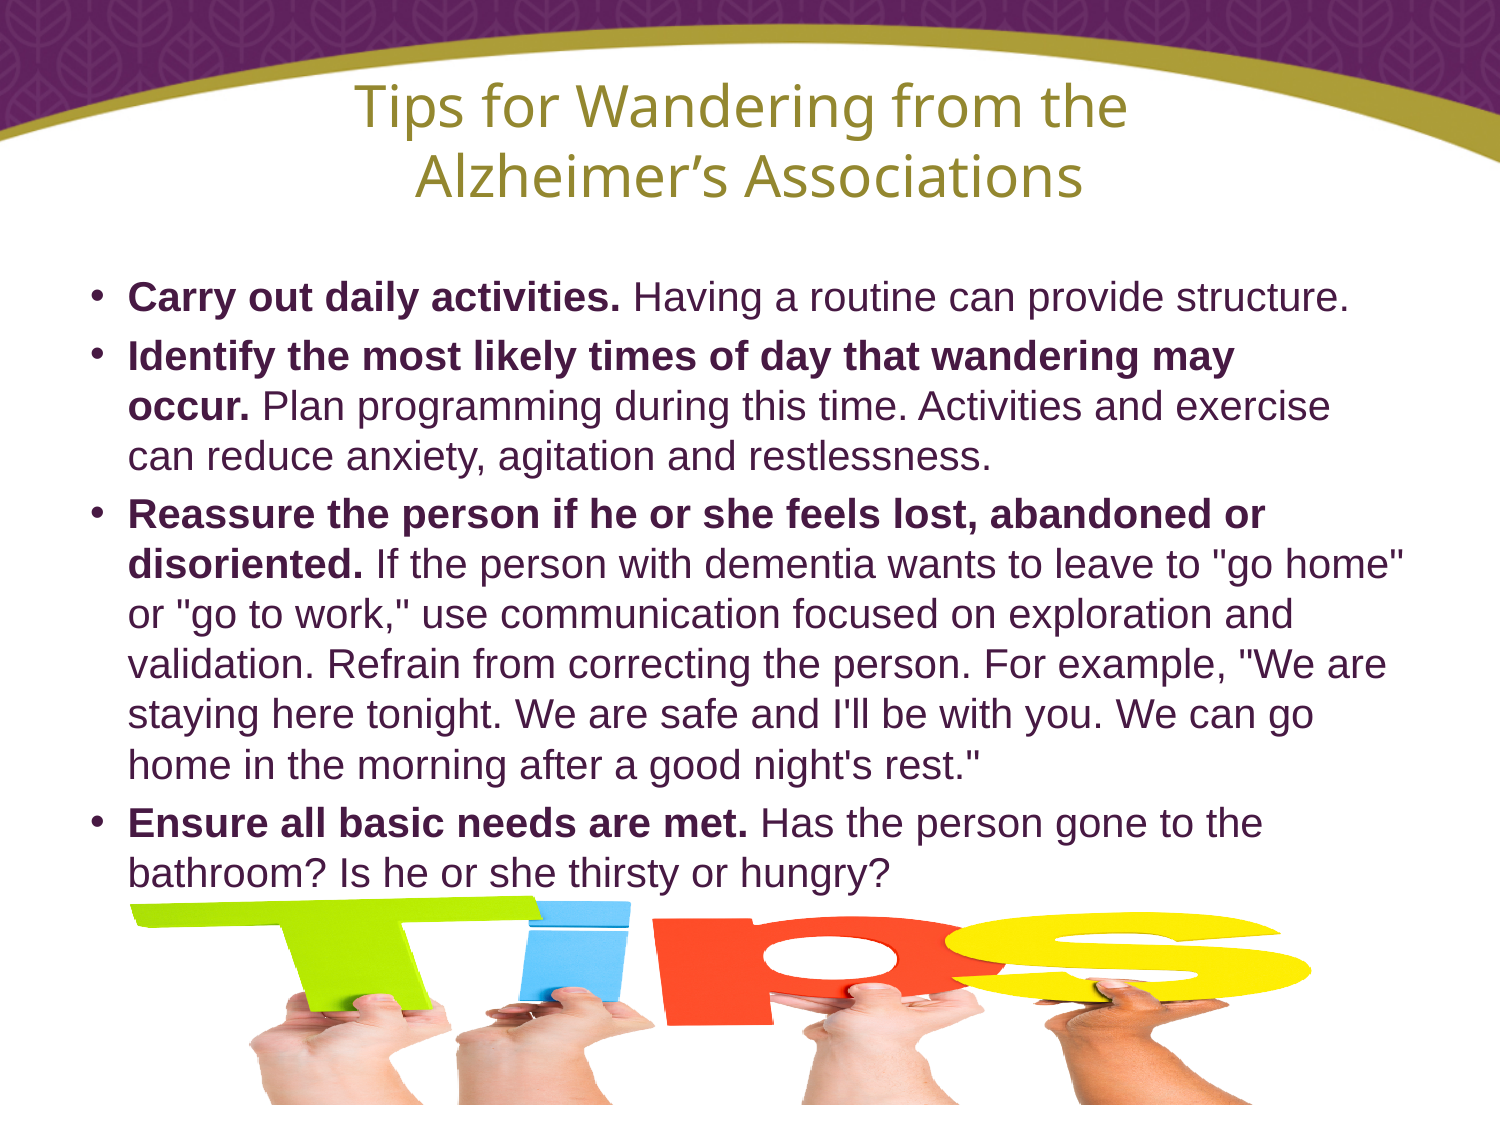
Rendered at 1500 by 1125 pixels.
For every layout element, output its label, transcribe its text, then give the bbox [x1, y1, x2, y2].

picture [0, 0, 1500, 200]
picture [28, 857, 1472, 1105]
list Carry out daily activities. Having a routine can provide structure. Identify the most likely times of day that wandering may occur. Plan programming during this time. Activities and exercise can reduce anxiety, agitation and restlessness. Reassure the person if he or she feels lost, abandoned or disoriented. If the person with dementia wants to leave to "go home" or "go to work," use communication focused on exploration and validation. Refrain from correcting the person. For example, "We are staying here tonight. We are safe and I'll be with you. We can go home in the morning after a good night's rest." Ensure all basic needs are met. Has the person gone to the bathroom? Is he or she thirsty or hungry? [75, 262, 1425, 856]
title Tips for Wandering from the Alzheimer’s Associations [75, 45, 1425, 233]
